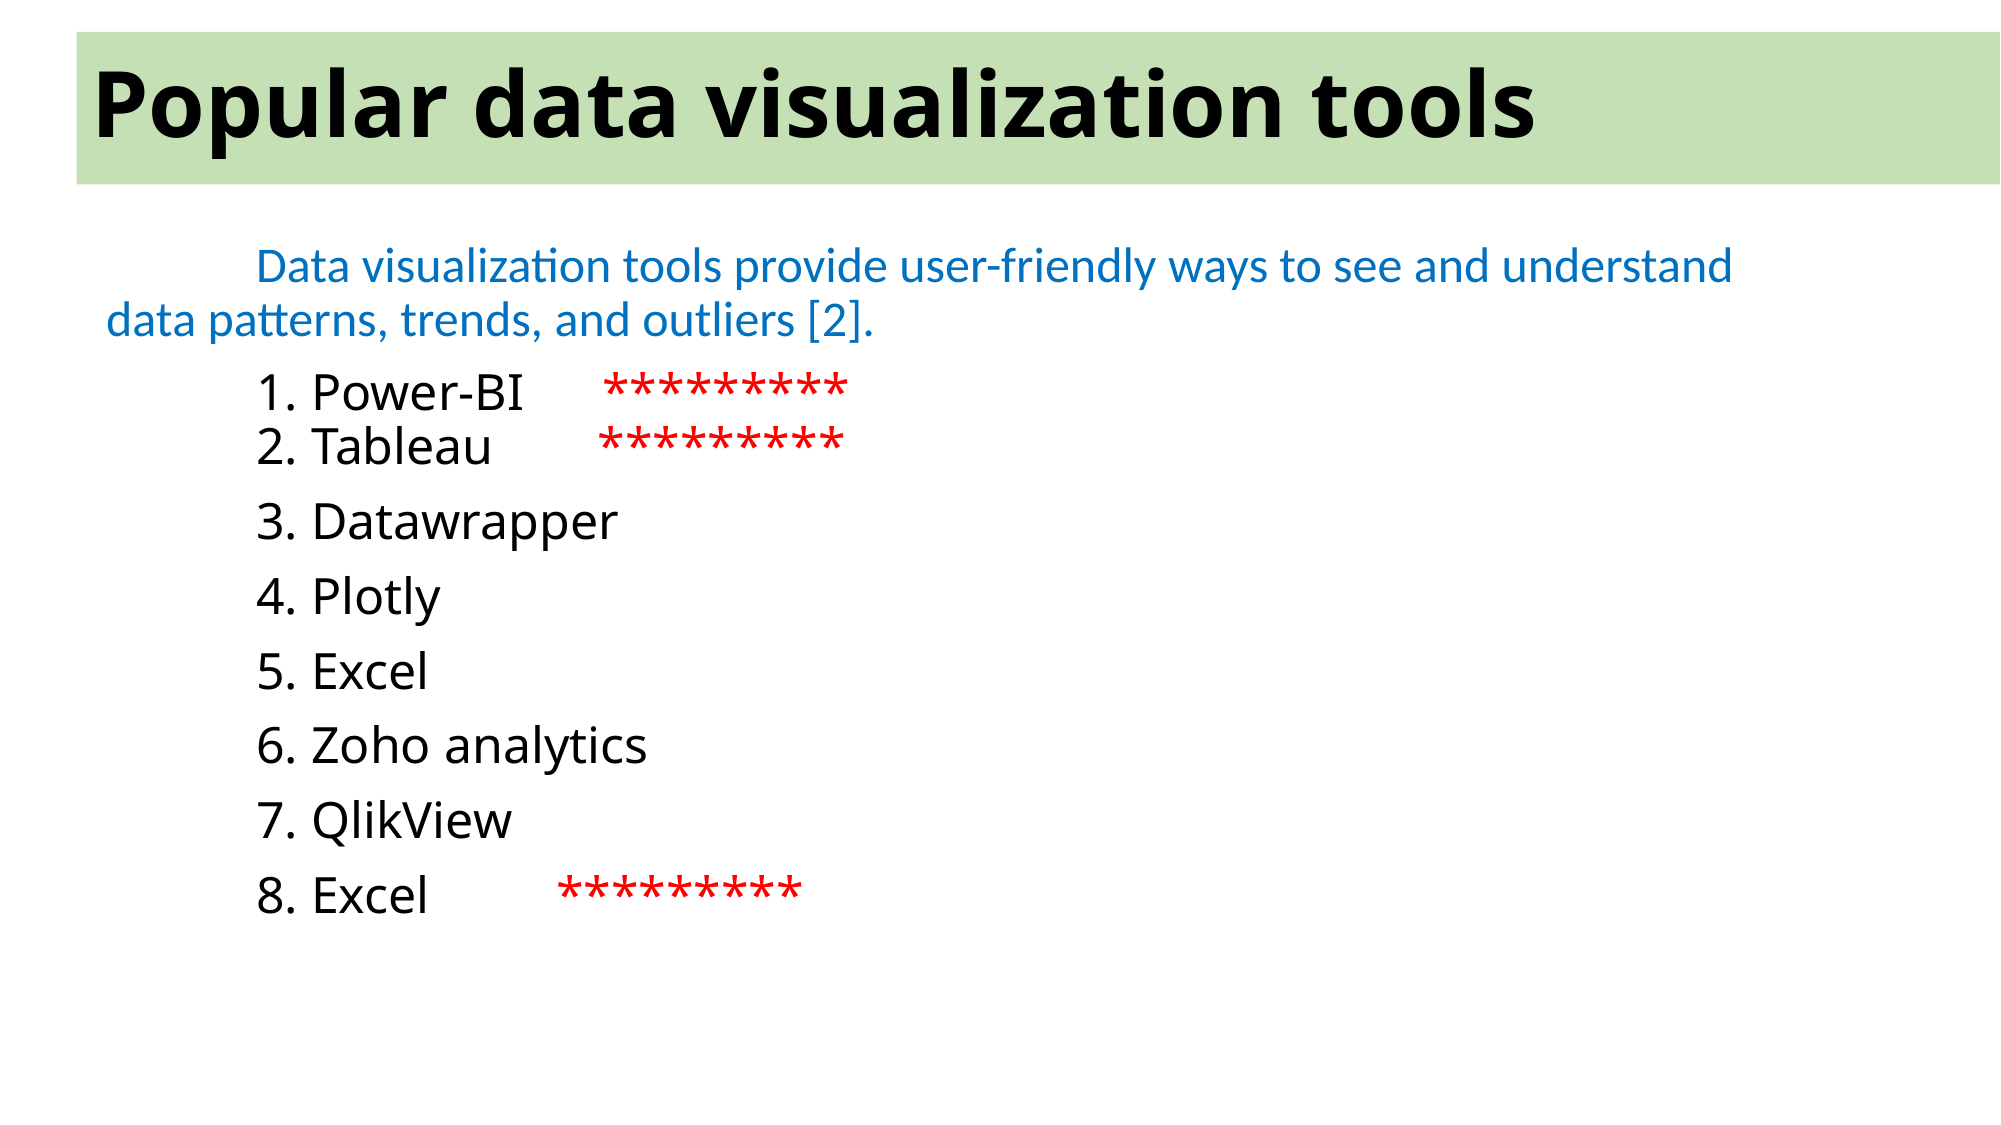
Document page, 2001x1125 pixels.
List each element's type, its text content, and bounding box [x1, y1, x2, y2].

list Data visualization tools provide user-friendly ways to see and understand data patterns, trends, and outliers [2]. 1. Power-BI ********* 2. Tableau ********* 3. Datawrapper 4. Plotly 5. Excel 6. Zoho analytics 7. QlikView 8. Excel ********* [91, 231, 1756, 952]
title Popular data visualization tools [76, 31, 2000, 185]
